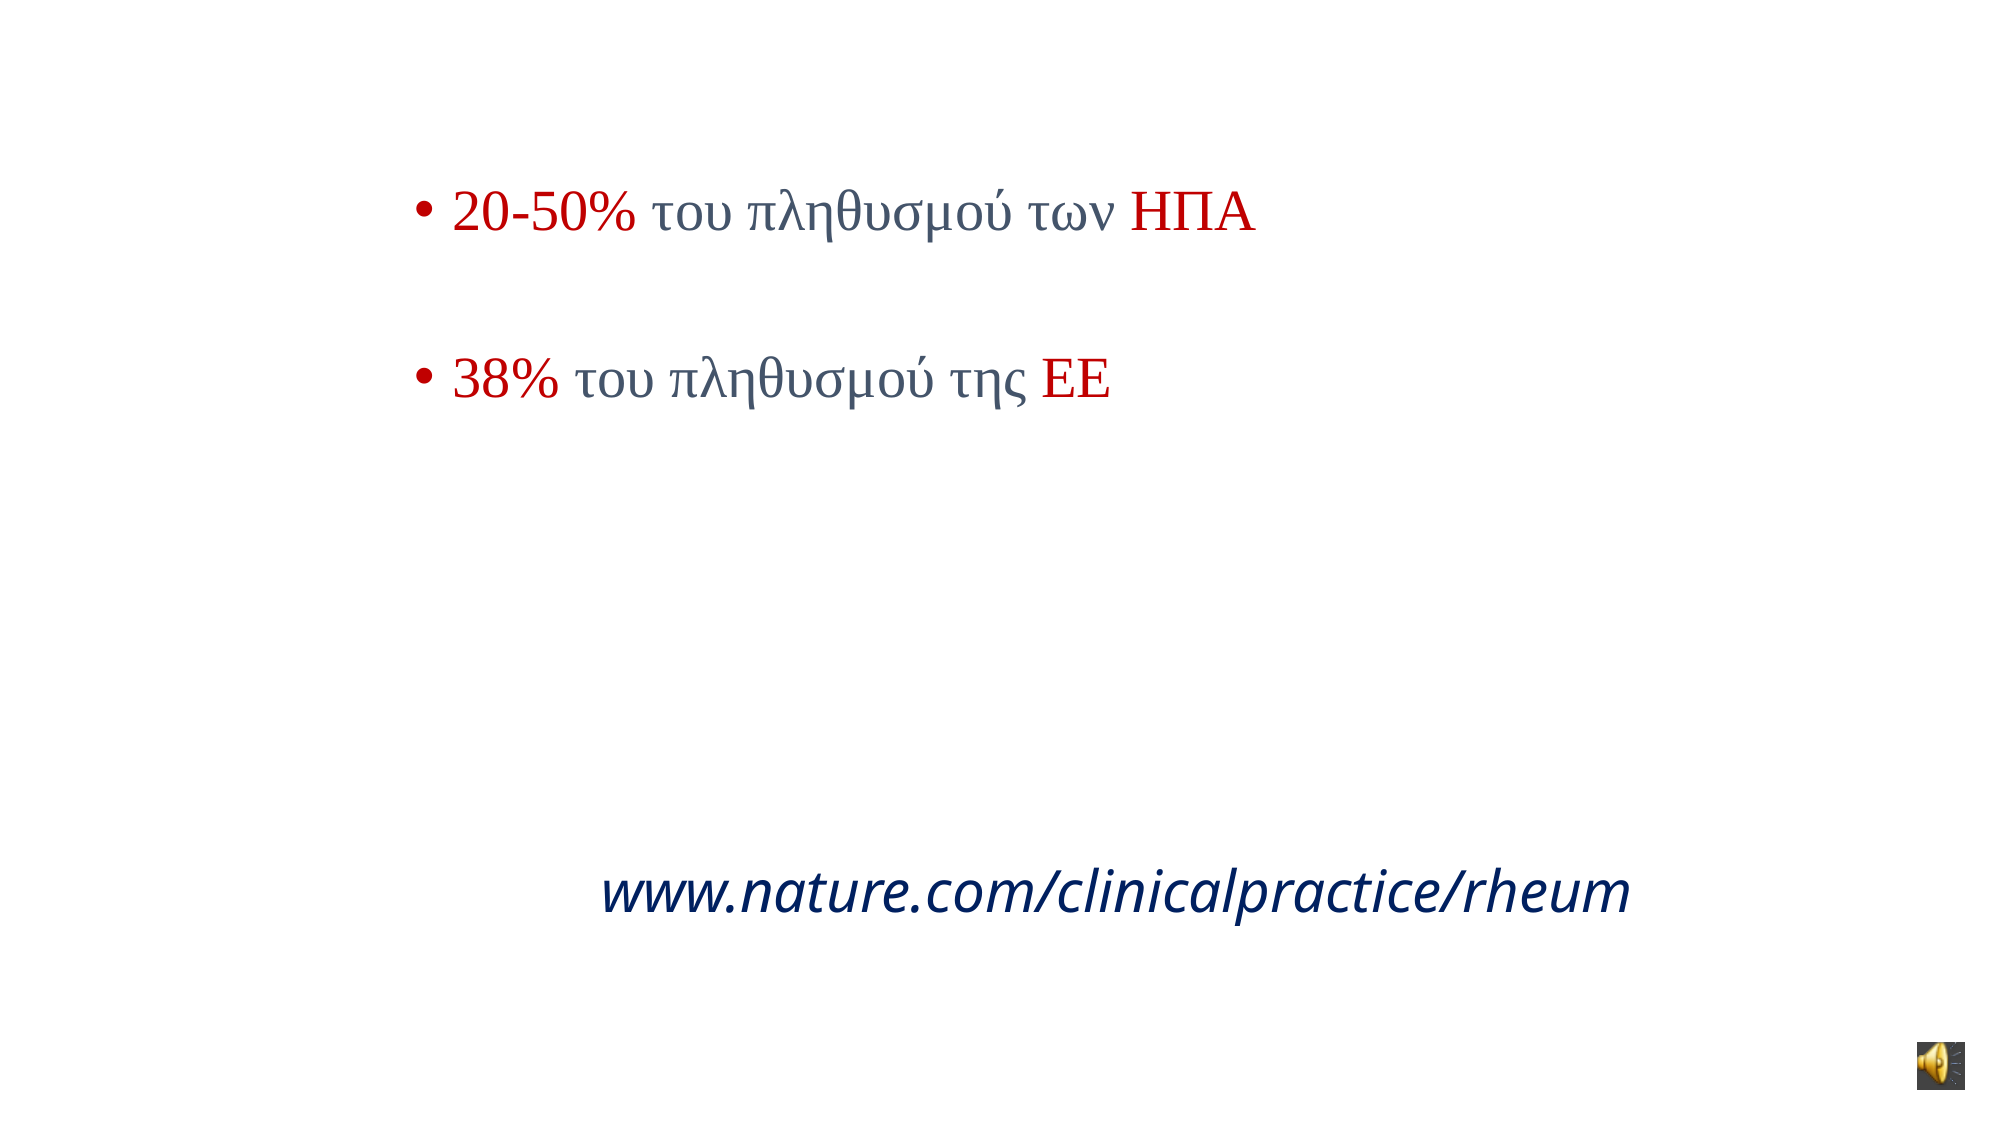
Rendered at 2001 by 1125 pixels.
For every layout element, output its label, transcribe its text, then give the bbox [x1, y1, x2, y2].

title www.nature.com/clinicalpractice/rheum [586, 798, 1751, 1059]
list 20-50% του πληθυσμού των ΗΠΑ 38% του πληθυσμού της ΕE [399, 172, 1751, 738]
picture [1916, 1041, 1967, 1092]
